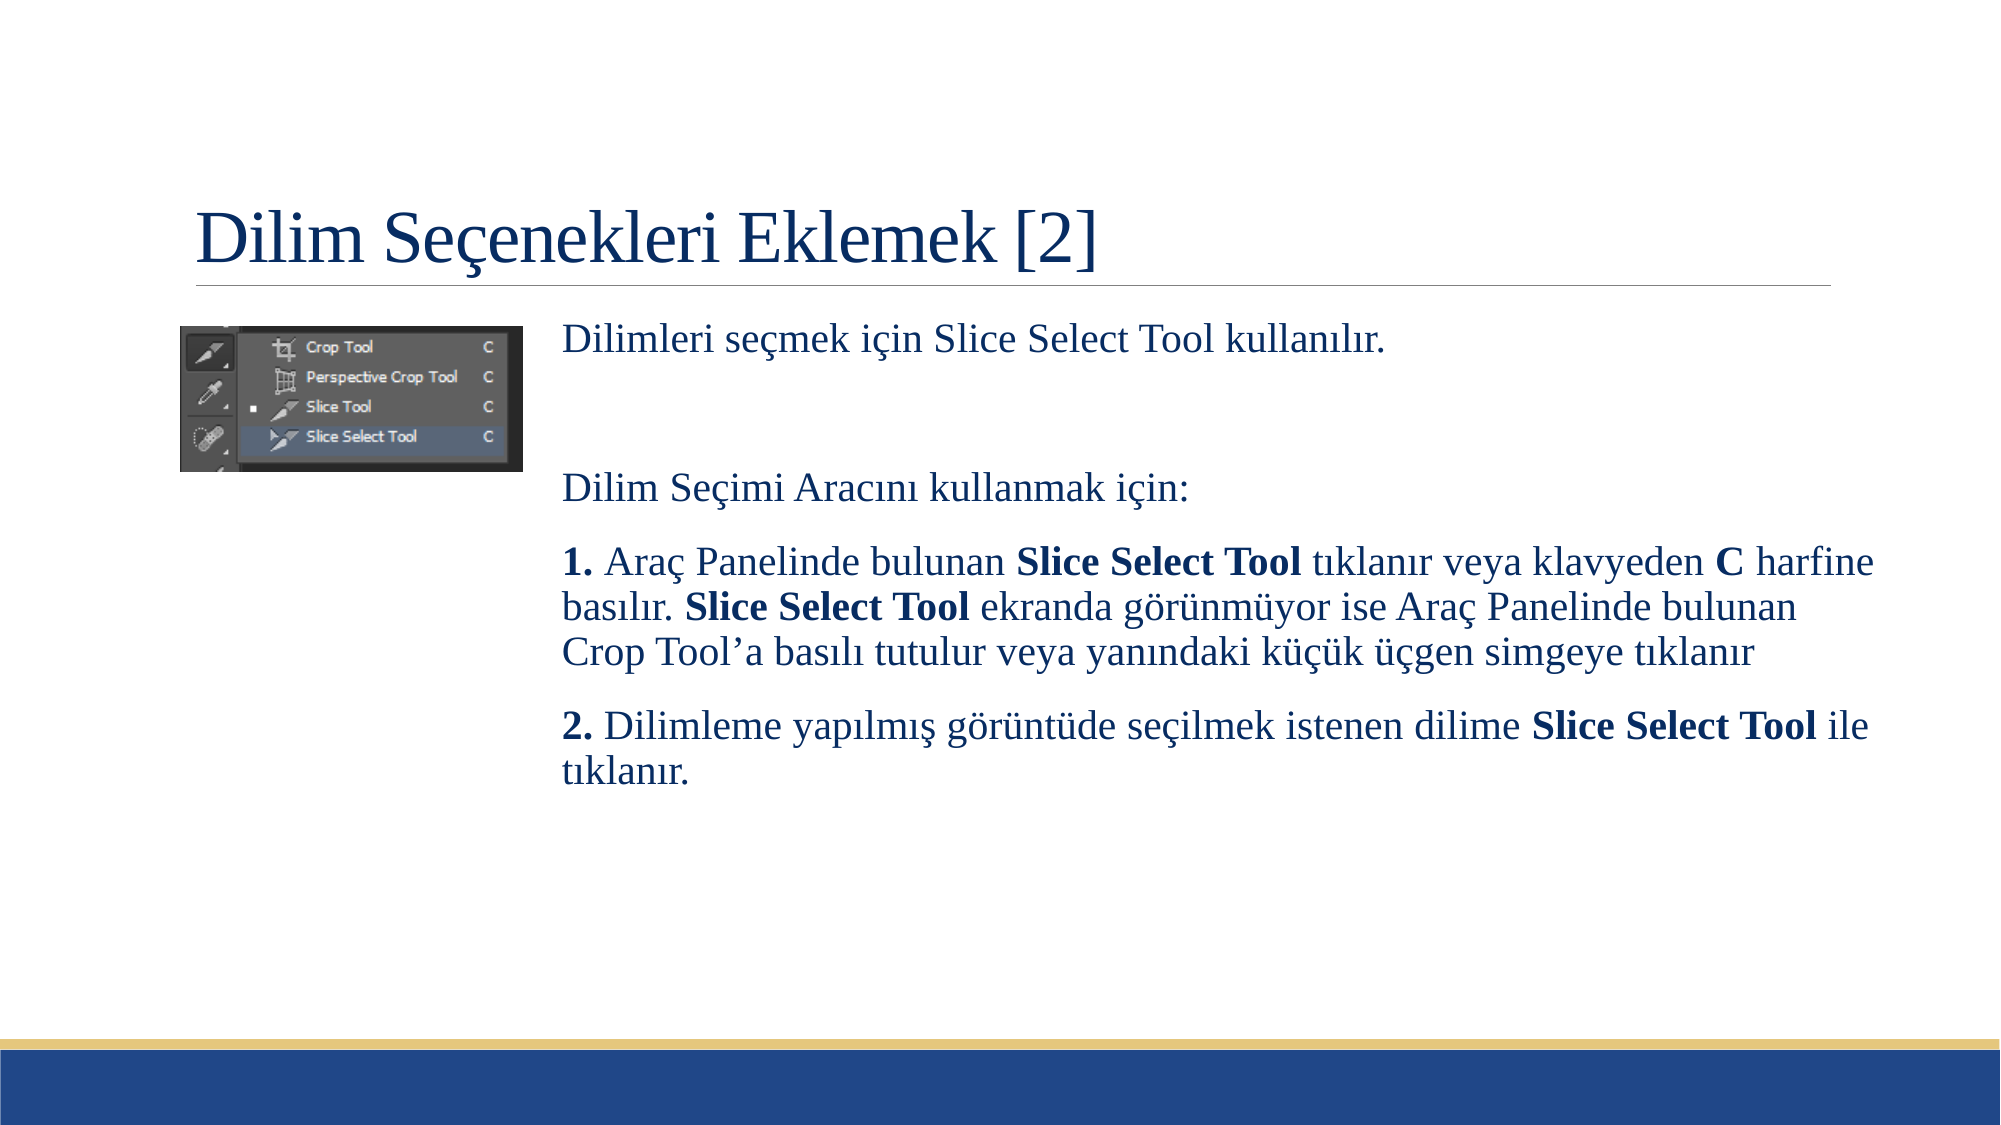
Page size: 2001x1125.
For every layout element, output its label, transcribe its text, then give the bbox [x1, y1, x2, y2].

title Dilim Seçenekleri Eklemek [2] [180, 47, 1830, 285]
picture [179, 325, 523, 473]
list Dilimleri seçmek için Slice Select Tool kullanılır. Dilim Seçimi Aracını kullanmak için: 1. Araç Panelinde bulunan Slice Select Tool tıklanır veya klavyeden C harfine basılır. Slice Select Tool ekranda görünmüyor ise Araç Panelinde bulunan Crop Tool’a basılı tutulur veya yanındaki küçük üçgen simgeye tıklanır 2. Dilimleme yapılmış görüntüde seçilmek istenen dilime Slice Select Tool ile tıklanır. [546, 309, 1884, 996]
